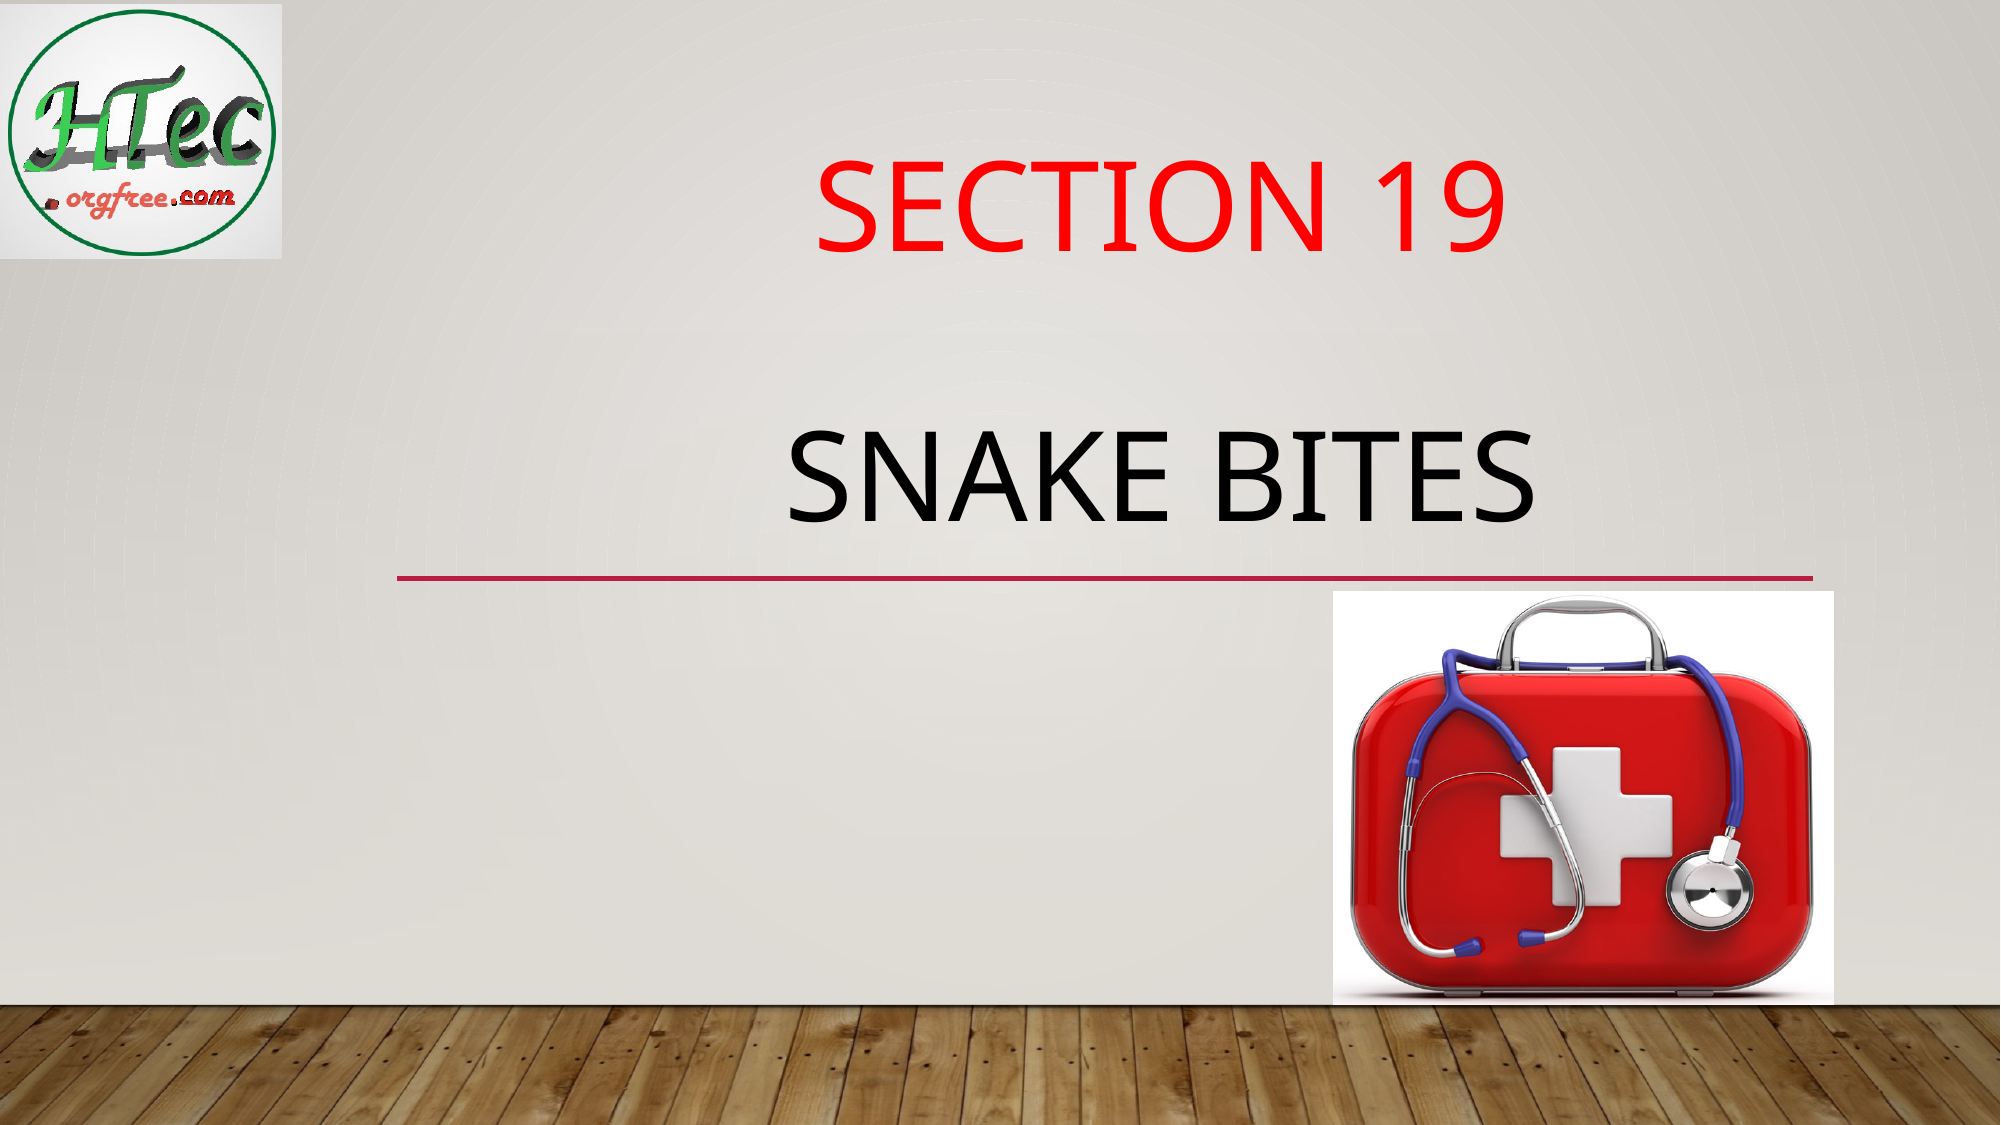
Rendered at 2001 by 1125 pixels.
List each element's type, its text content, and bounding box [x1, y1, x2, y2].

picture [0, 4, 282, 259]
picture [0, 591, 2000, 1125]
title SECTION 19 SNAKE BITES [396, 131, 1928, 549]
